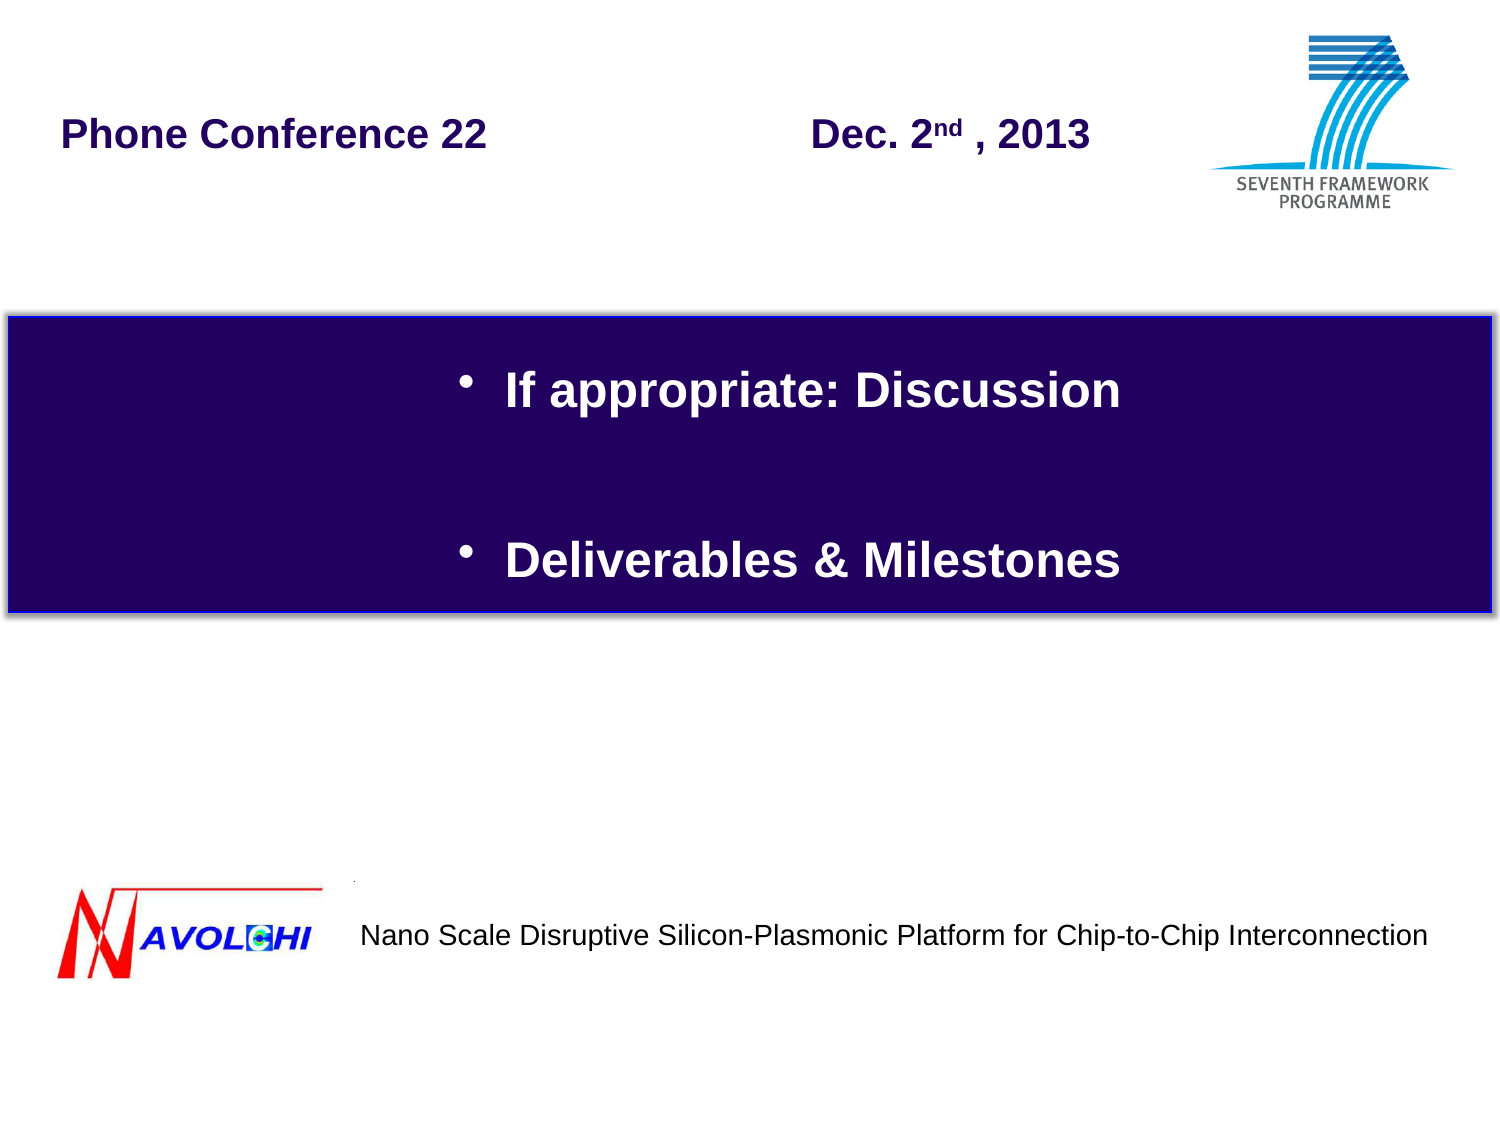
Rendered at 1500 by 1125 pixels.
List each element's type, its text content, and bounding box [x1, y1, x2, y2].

picture [1210, 35, 1455, 212]
picture [29, 881, 355, 989]
text_box If appropriate: Discussion Deliverables & Milestones [64, 349, 1440, 595]
